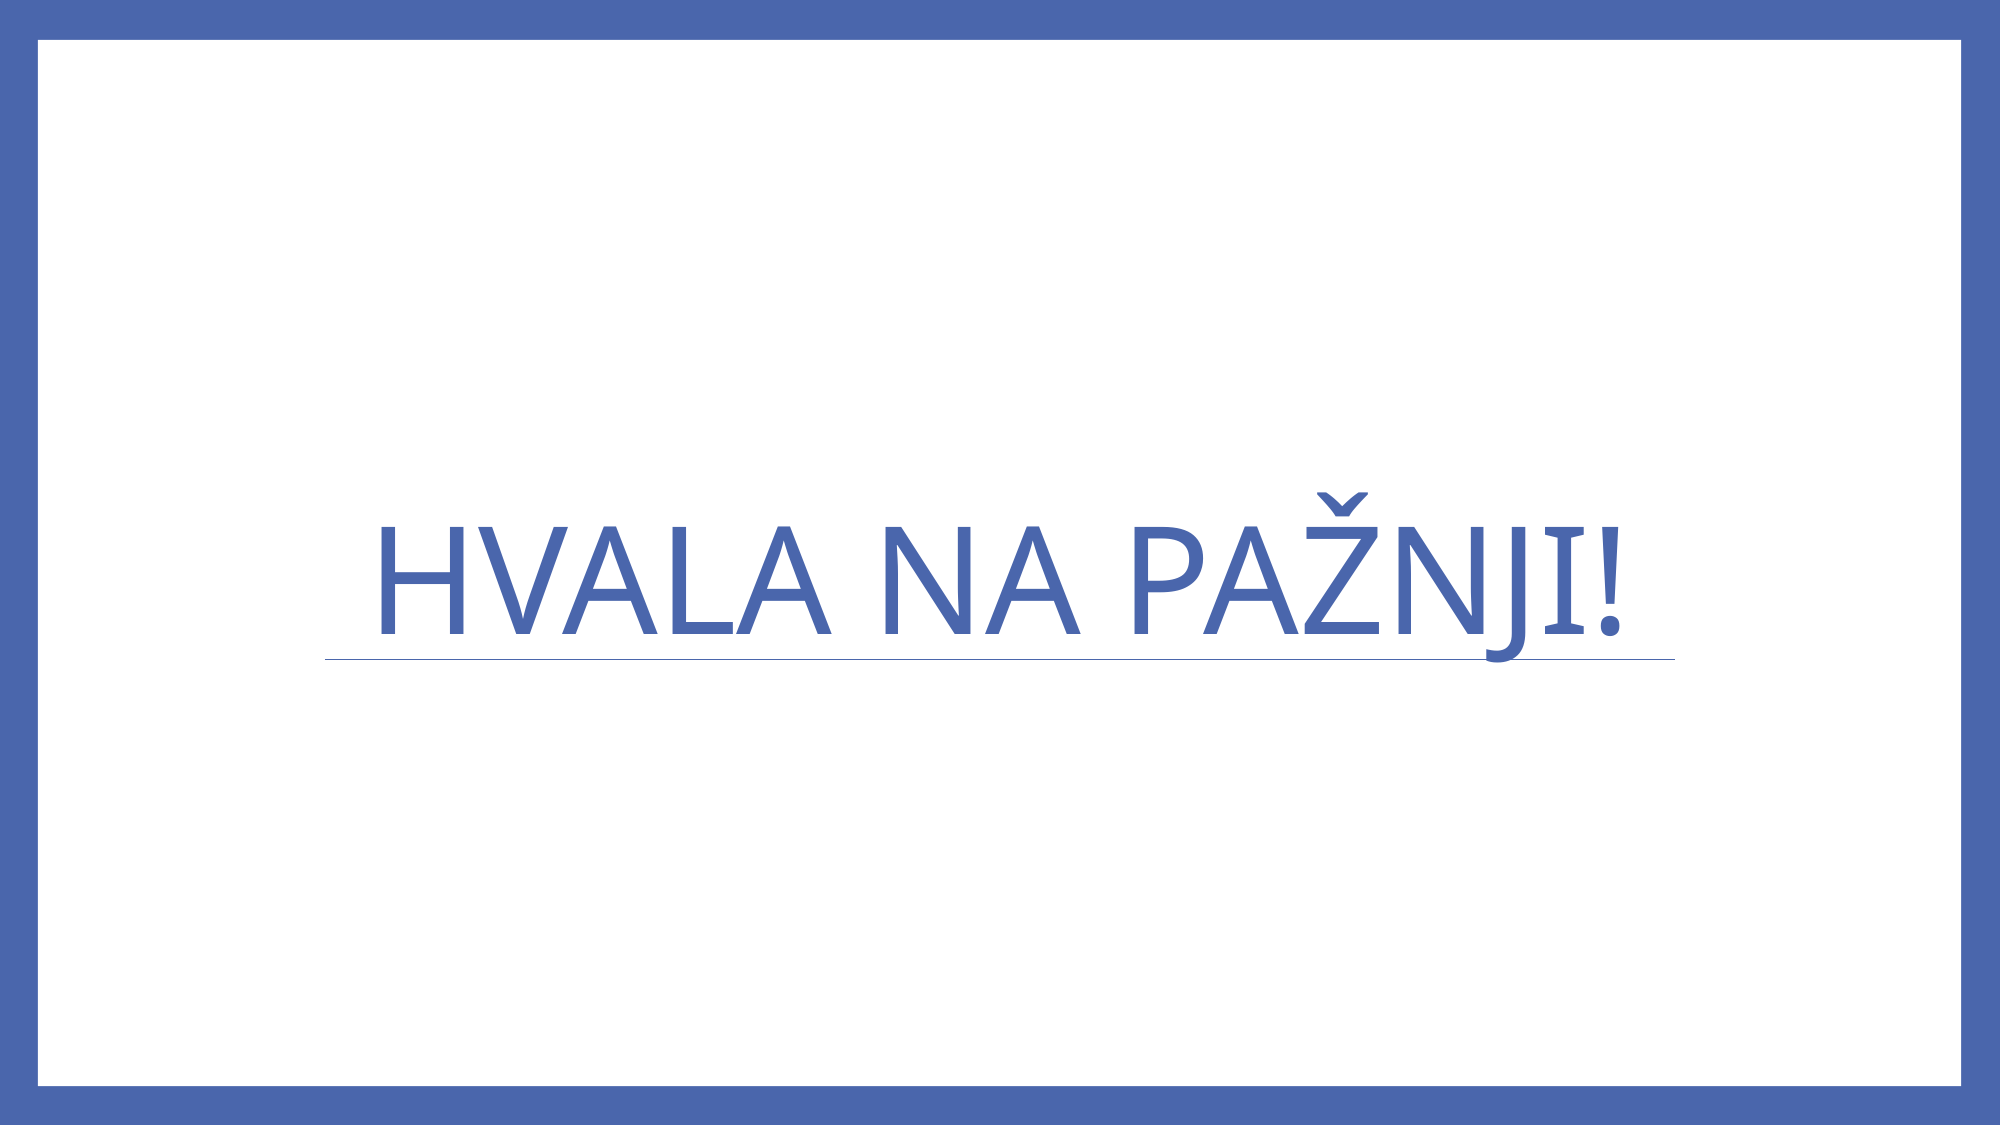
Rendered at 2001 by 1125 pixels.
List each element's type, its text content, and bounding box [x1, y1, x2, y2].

title Hvala na pažnji! [181, 192, 1817, 673]
